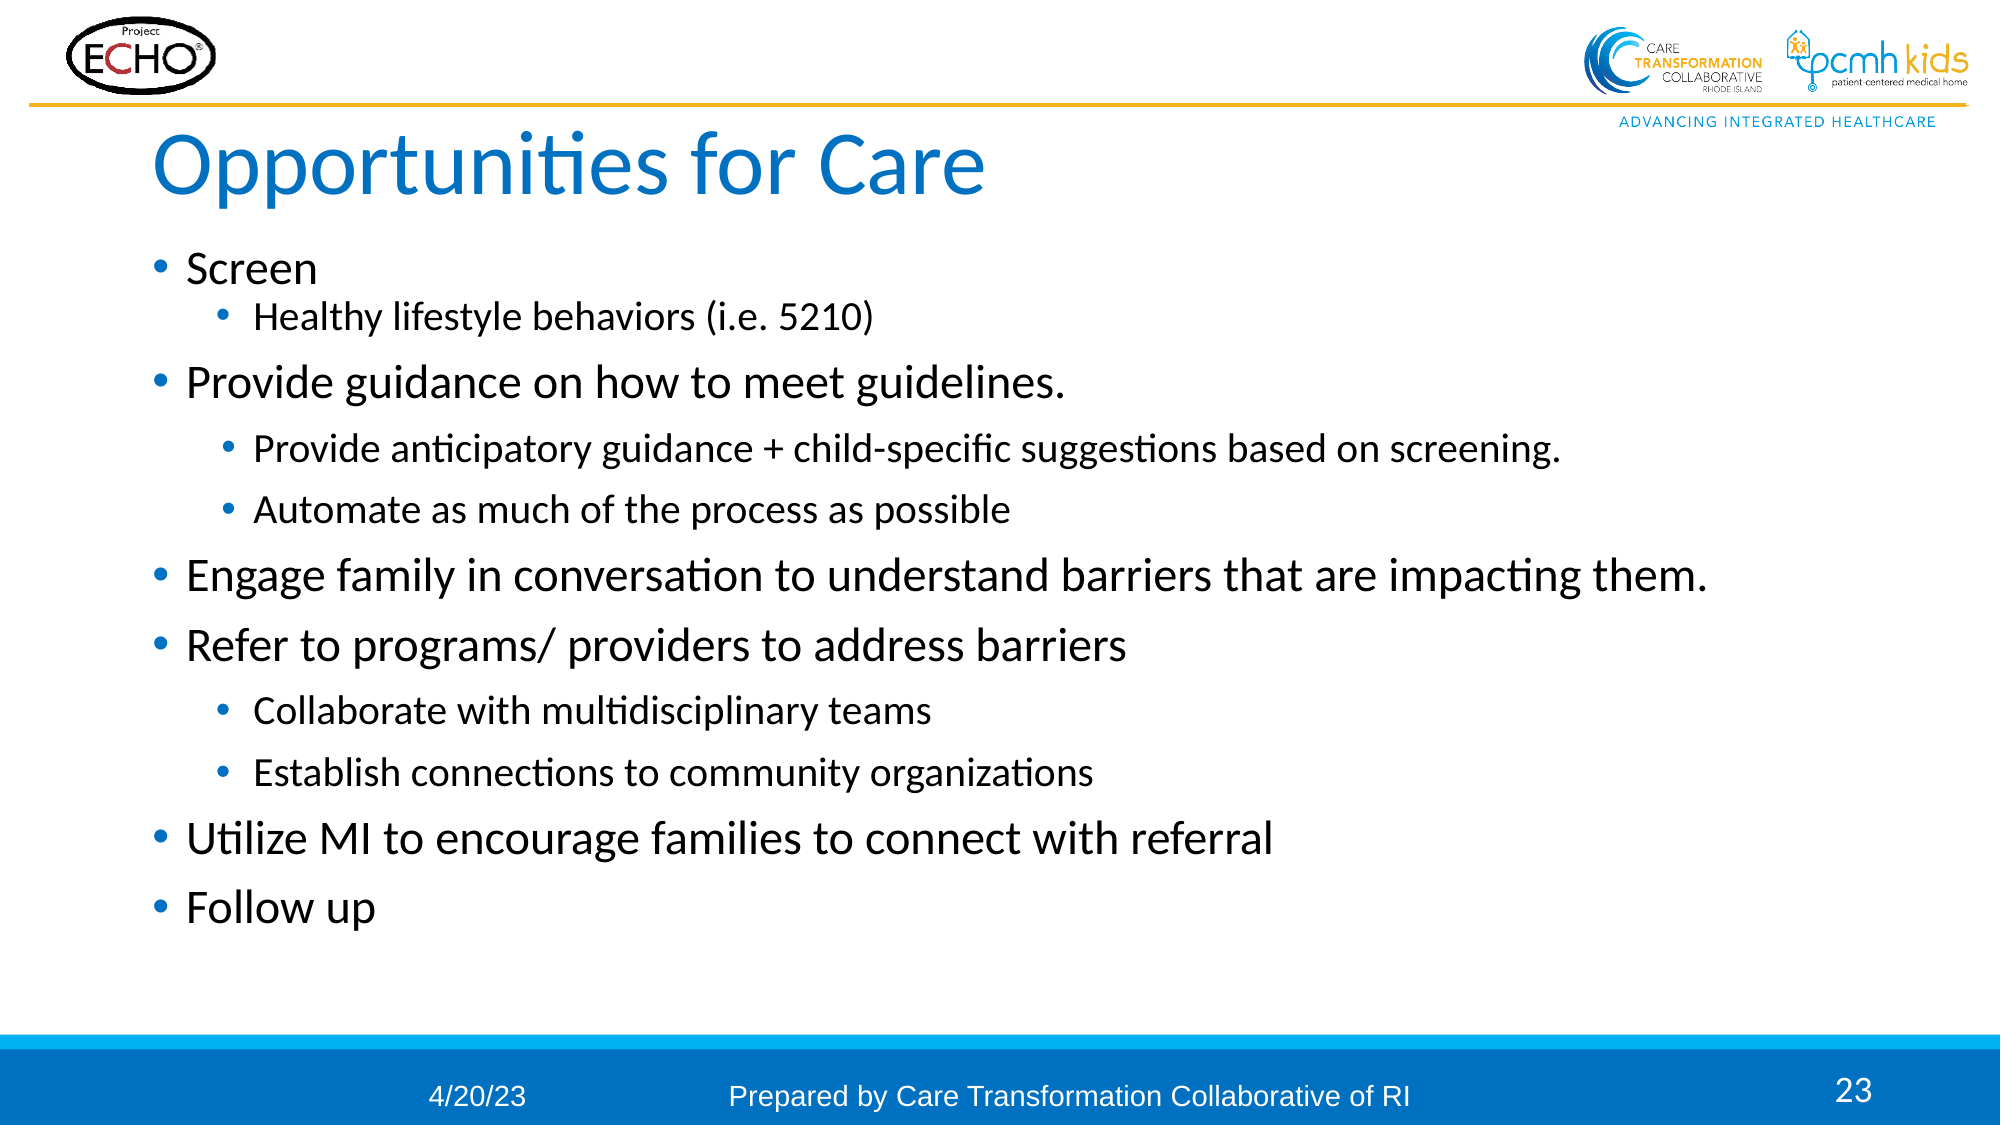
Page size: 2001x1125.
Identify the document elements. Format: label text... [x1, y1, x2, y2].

picture [1576, 21, 1977, 133]
title Opportunities for Care [137, 105, 1863, 225]
picture [66, 16, 217, 96]
text_box 4/20/23 Prepared by Care Transformation Collaborative of RI [89, 1063, 1751, 1125]
list Screen Healthy lifestyle behaviors (i.e. 5210) Provide guidance on how to meet guidelines. Provide anticipatory guidance + child-specific suggestions based on screening. Automate as much of the process as possible Engage family in conversation to understand barriers that are impacting them. Refer to programs/ providers to address barriers Collaborate with multidisciplinary teams Establish connections to community organizations Utilize MI to encourage families to connect with referral Follow up [137, 235, 1889, 950]
